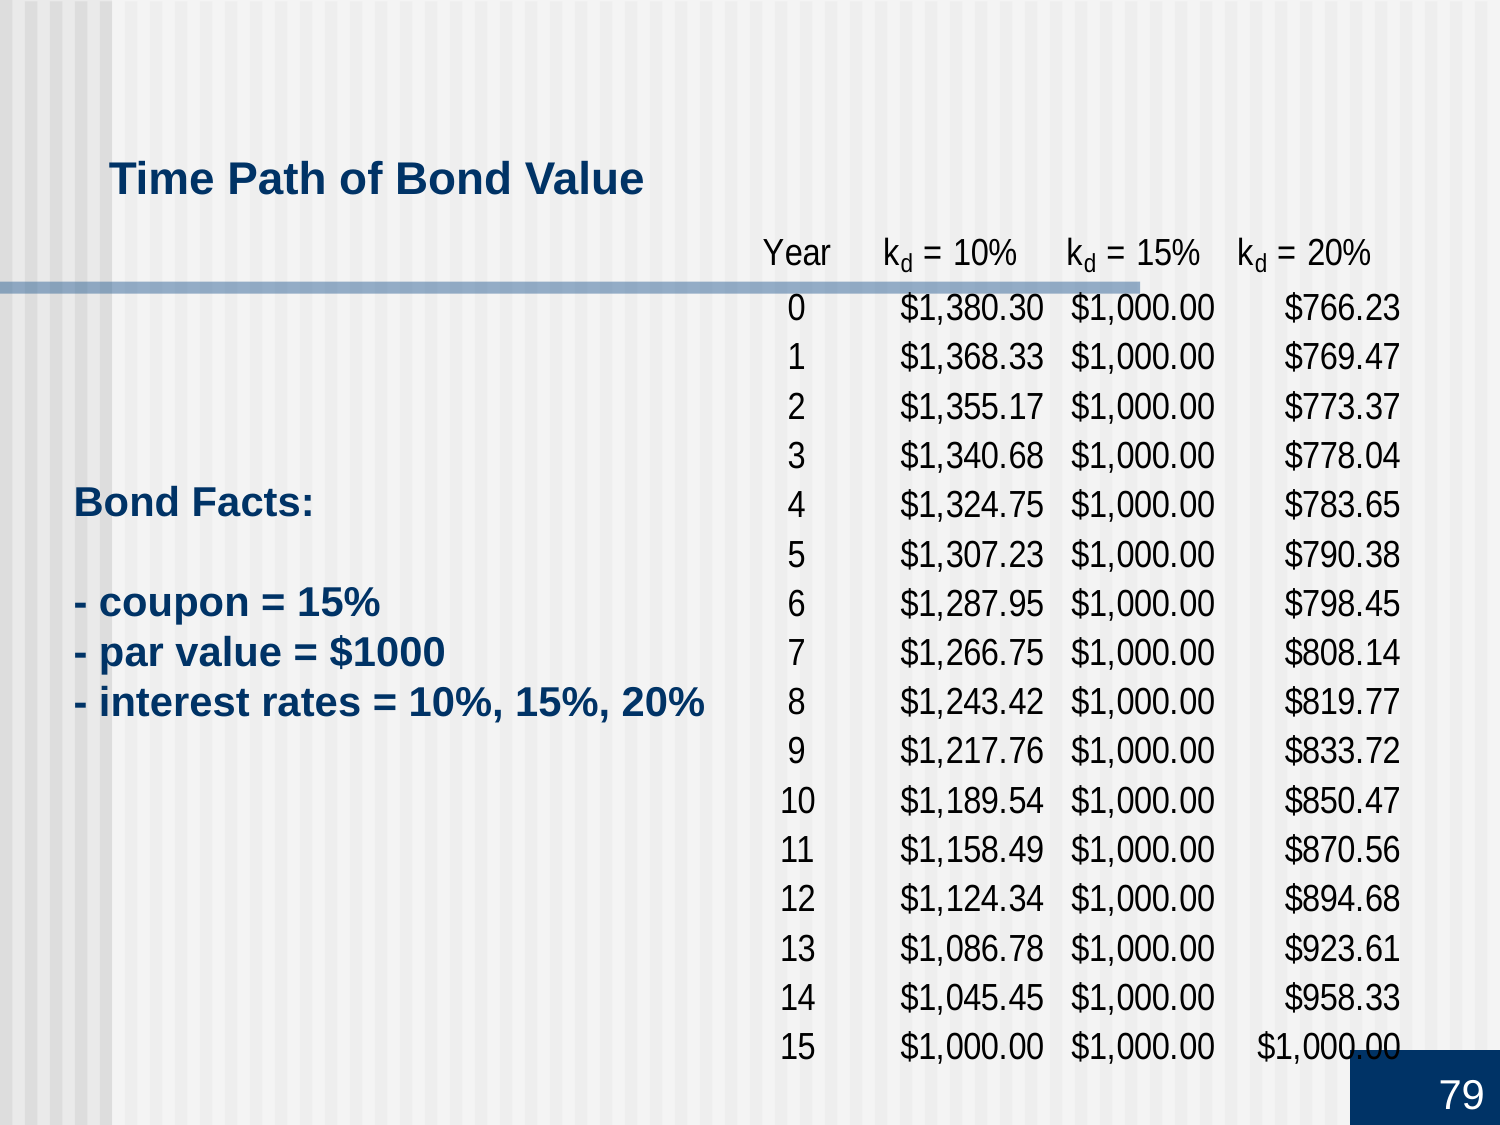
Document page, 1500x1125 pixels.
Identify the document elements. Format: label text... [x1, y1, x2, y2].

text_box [714, 222, 1419, 1076]
text_box Time Path of Bond Value [93, 141, 1433, 212]
slide_number 79 [1349, 1049, 1500, 1125]
title Bond Facts: - coupon = 15% - par value = $1000 - interest rates = 10%, 15%, 20% [58, 464, 709, 733]
